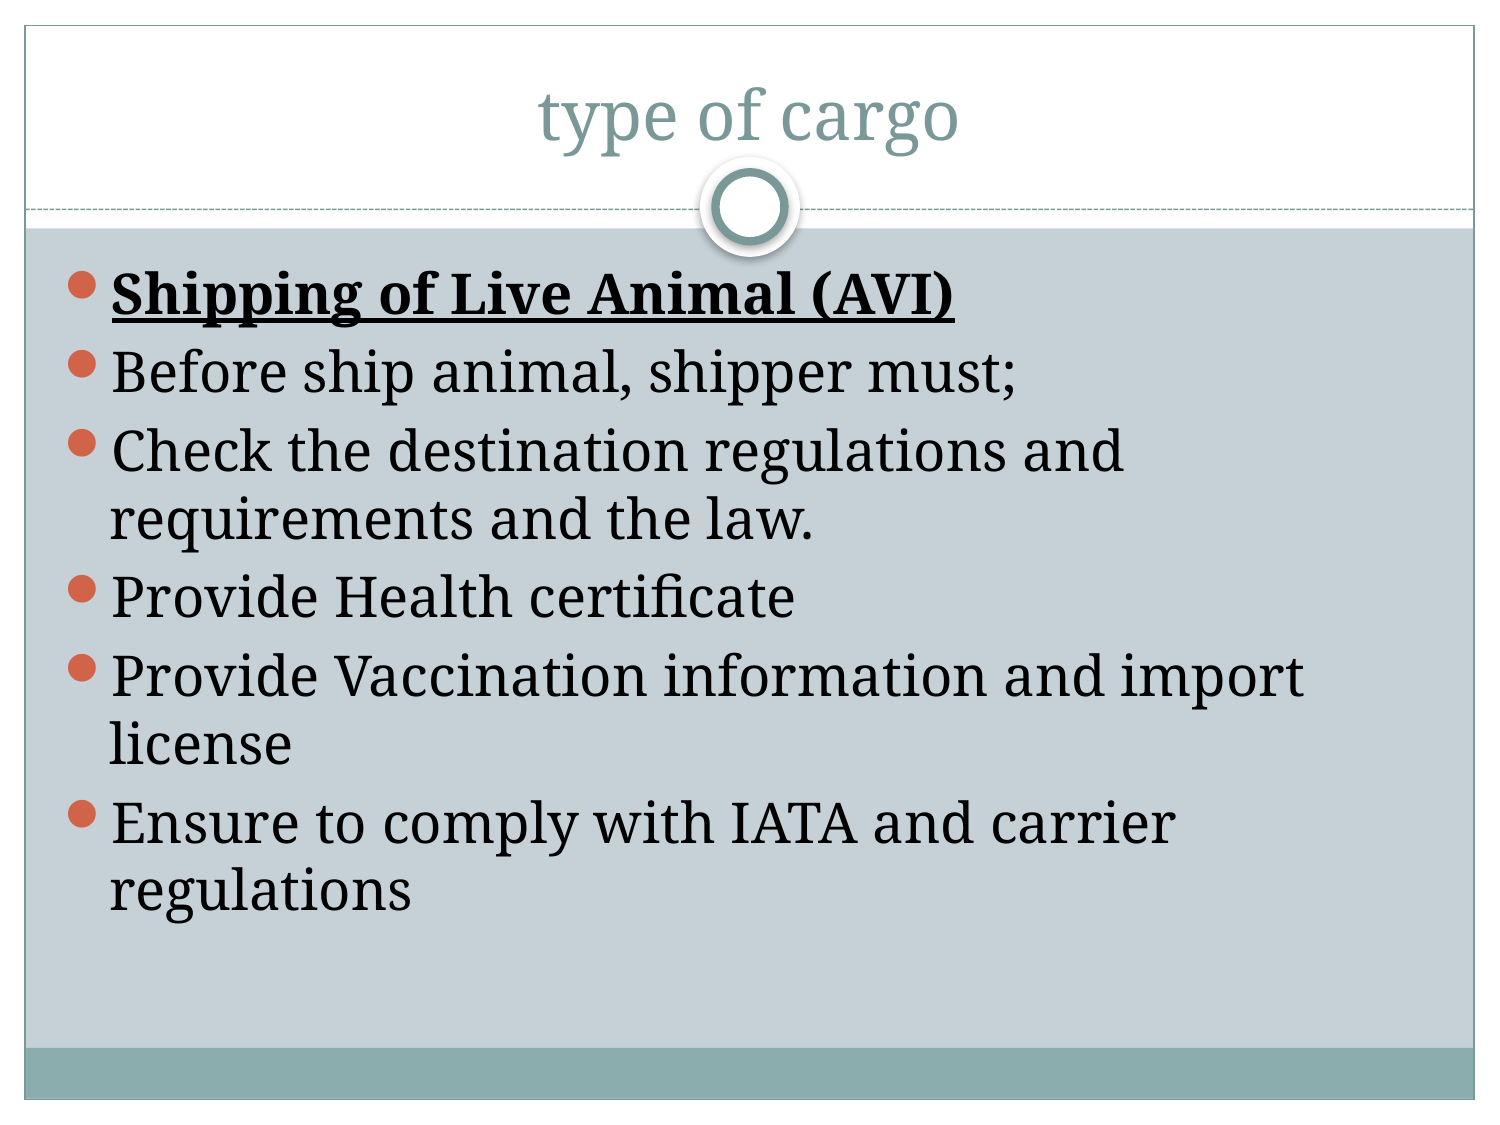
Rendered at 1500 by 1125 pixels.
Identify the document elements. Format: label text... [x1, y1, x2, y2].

list Shipping of Live Animal (AVI) Before ship animal, shipper must; Check the destination regulations and requirements and the law. Provide Health certificate Provide Vaccination information and import license Ensure to comply with IATA and carrier regulations [49, 250, 1445, 1001]
title type of cargo [49, 37, 1450, 162]
